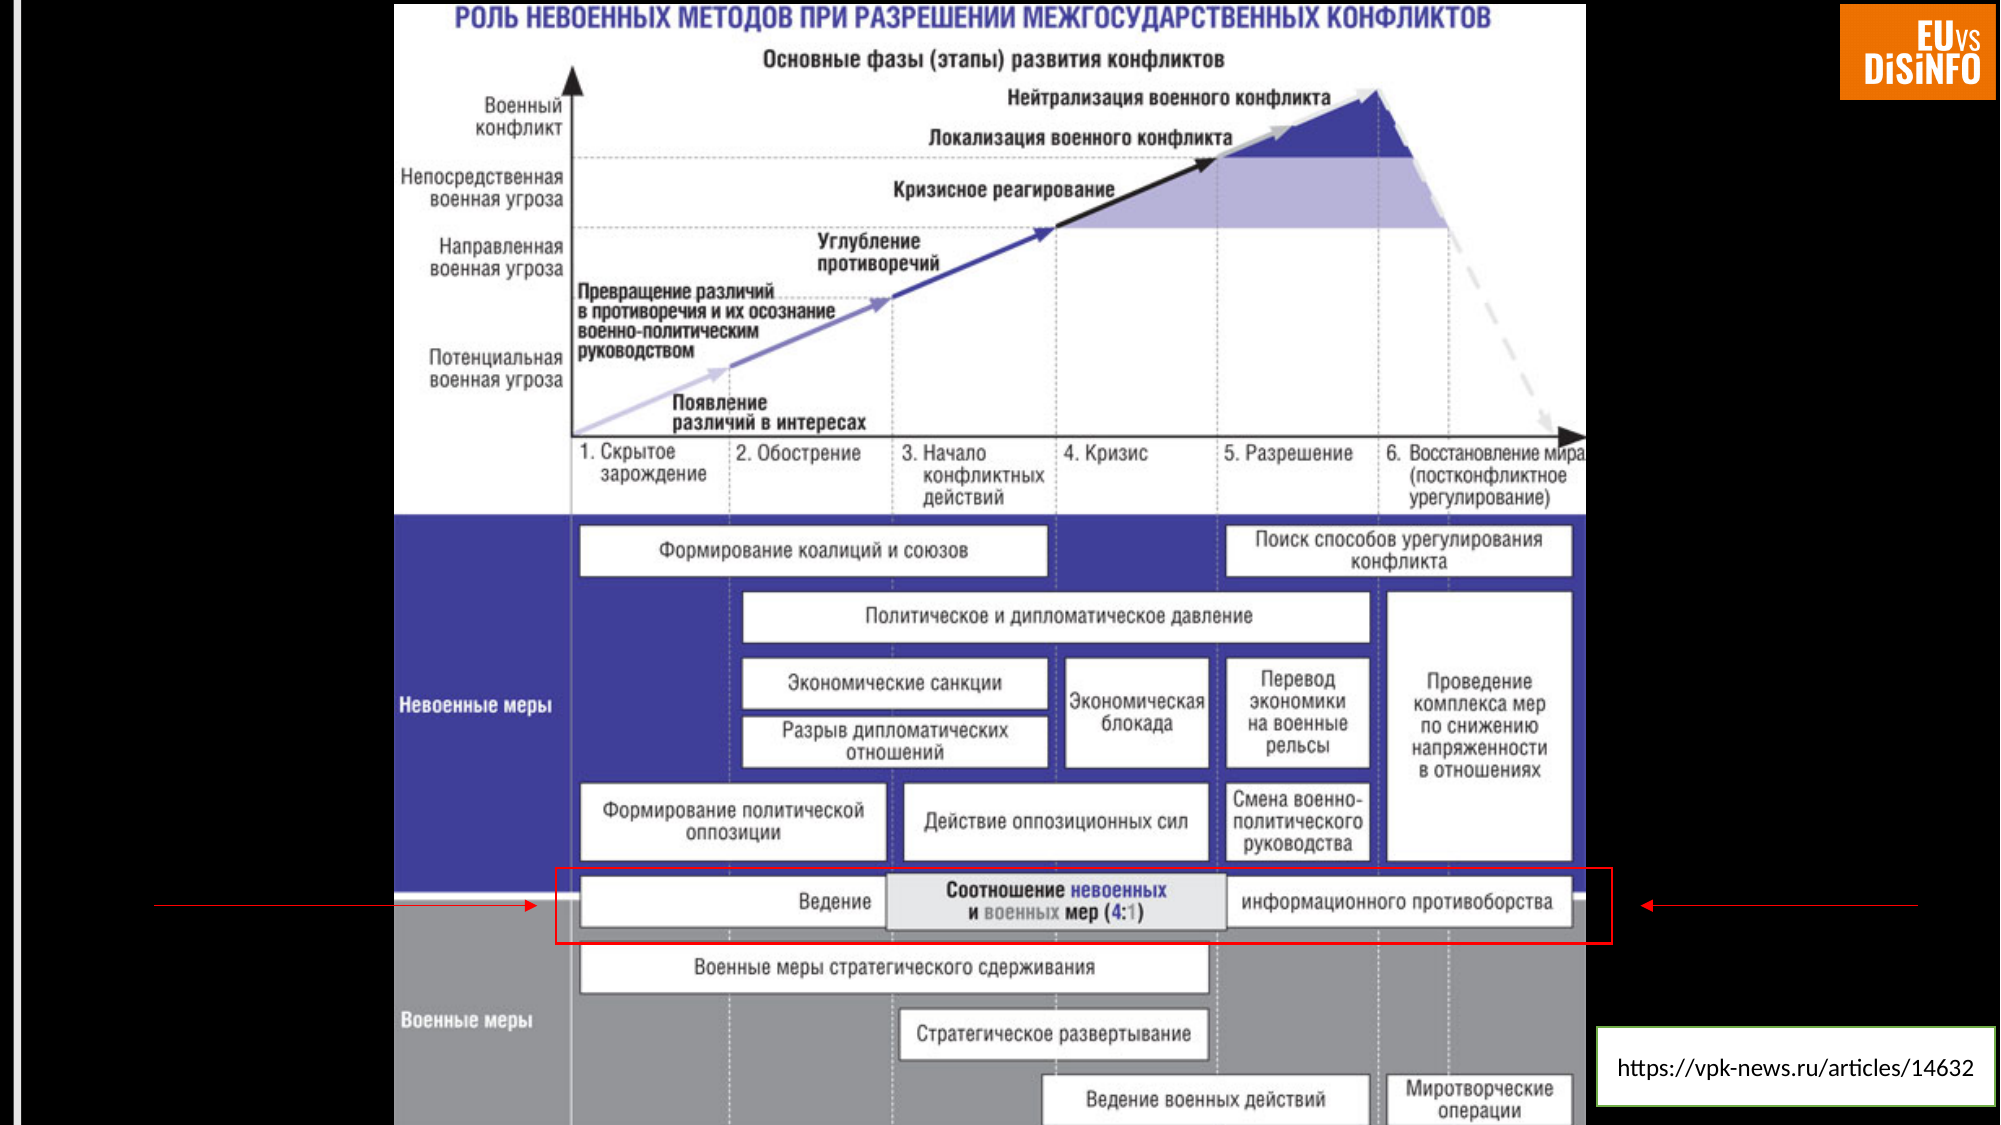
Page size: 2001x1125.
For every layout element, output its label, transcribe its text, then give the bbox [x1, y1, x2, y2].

picture [394, 4, 1586, 1125]
text_box https://vpk-news.ru/articles/14632 [1596, 1026, 1996, 1107]
picture [1840, 4, 1996, 100]
text_box [13, 0, 22, 1125]
text_box [1586, 867, 1613, 945]
